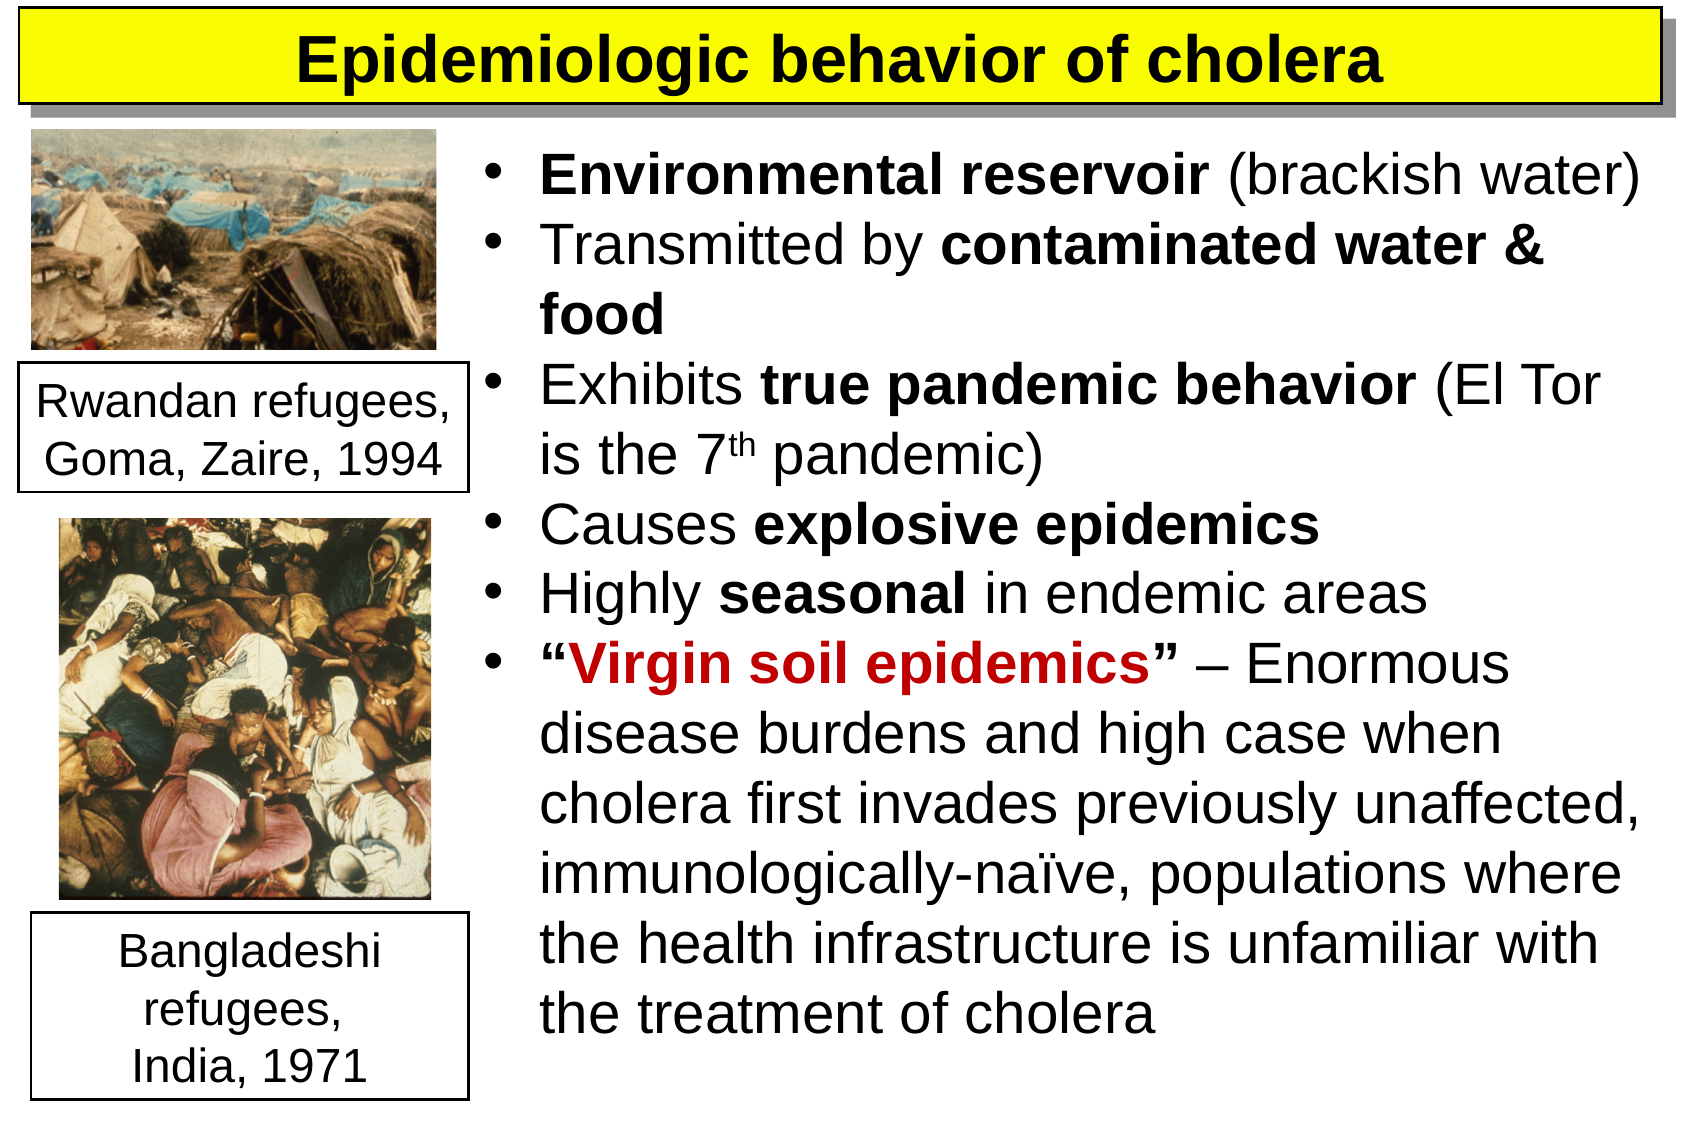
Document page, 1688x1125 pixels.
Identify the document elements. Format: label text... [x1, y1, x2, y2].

text_box Environmental reservoir (brackish water) Transmitted by contaminated water & food Exhibits true pandemic behavior (El Tor is the 7th pandemic) Causes explosive epidemics Highly seasonal in endemic areas “Virgin soil epidemics” – Enormous disease burdens and high case when cholera first invades previously unaffected, immunologically-naïve, populations where the health infrastructure is unfamiliar with the treatment of cholera [468, 128, 1669, 1053]
picture [30, 129, 437, 351]
picture [58, 518, 432, 901]
title Epidemiologic behavior of cholera [18, 7, 1662, 104]
text_box Rwandan refugees, Goma, Zaire, 1994 [18, 362, 468, 493]
text_box Bangladeshi refugees, India, 1971 [31, 912, 469, 1100]
